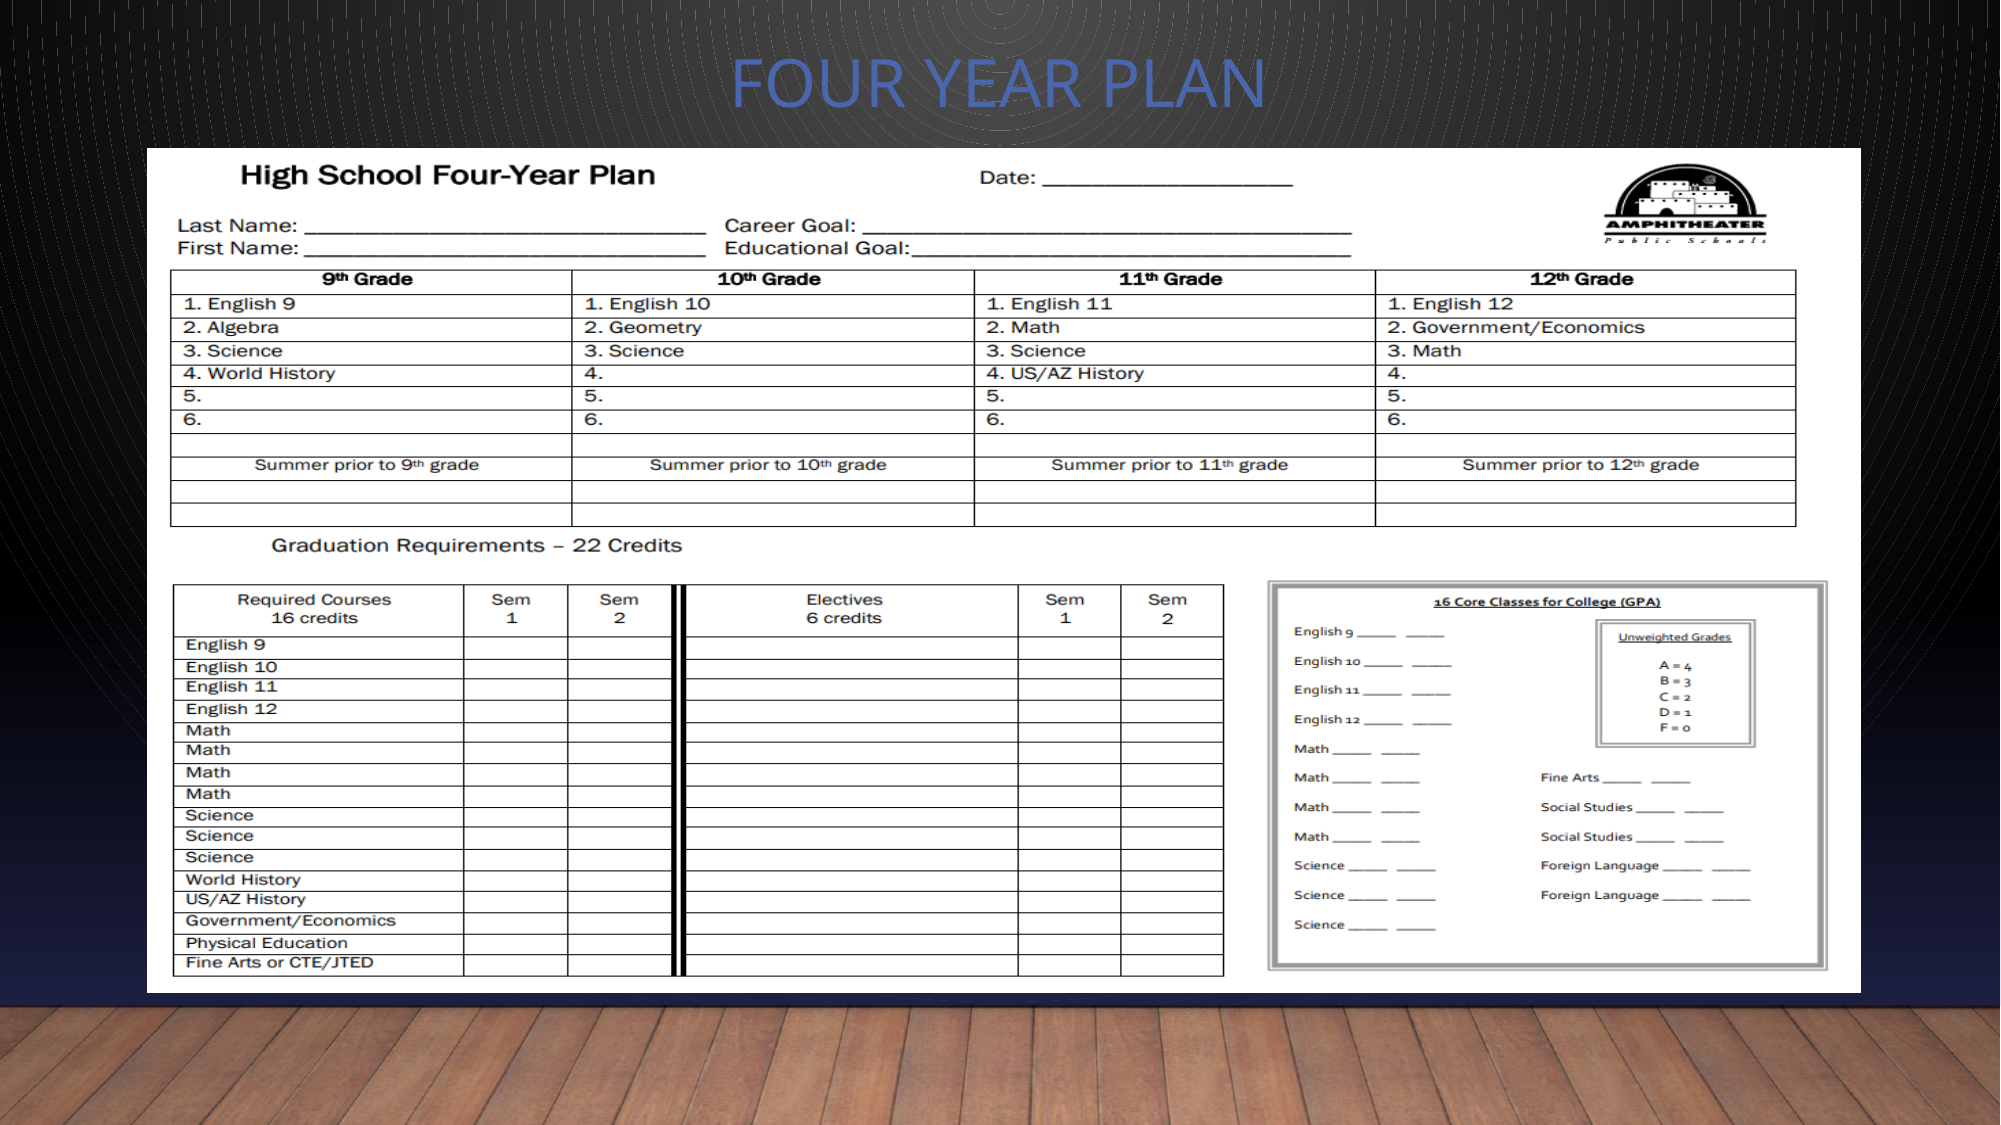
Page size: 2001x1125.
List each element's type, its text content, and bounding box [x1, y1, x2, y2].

picture [0, 1005, 2000, 1125]
title Four Year Plan [237, 0, 1763, 148]
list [147, 148, 1861, 993]
